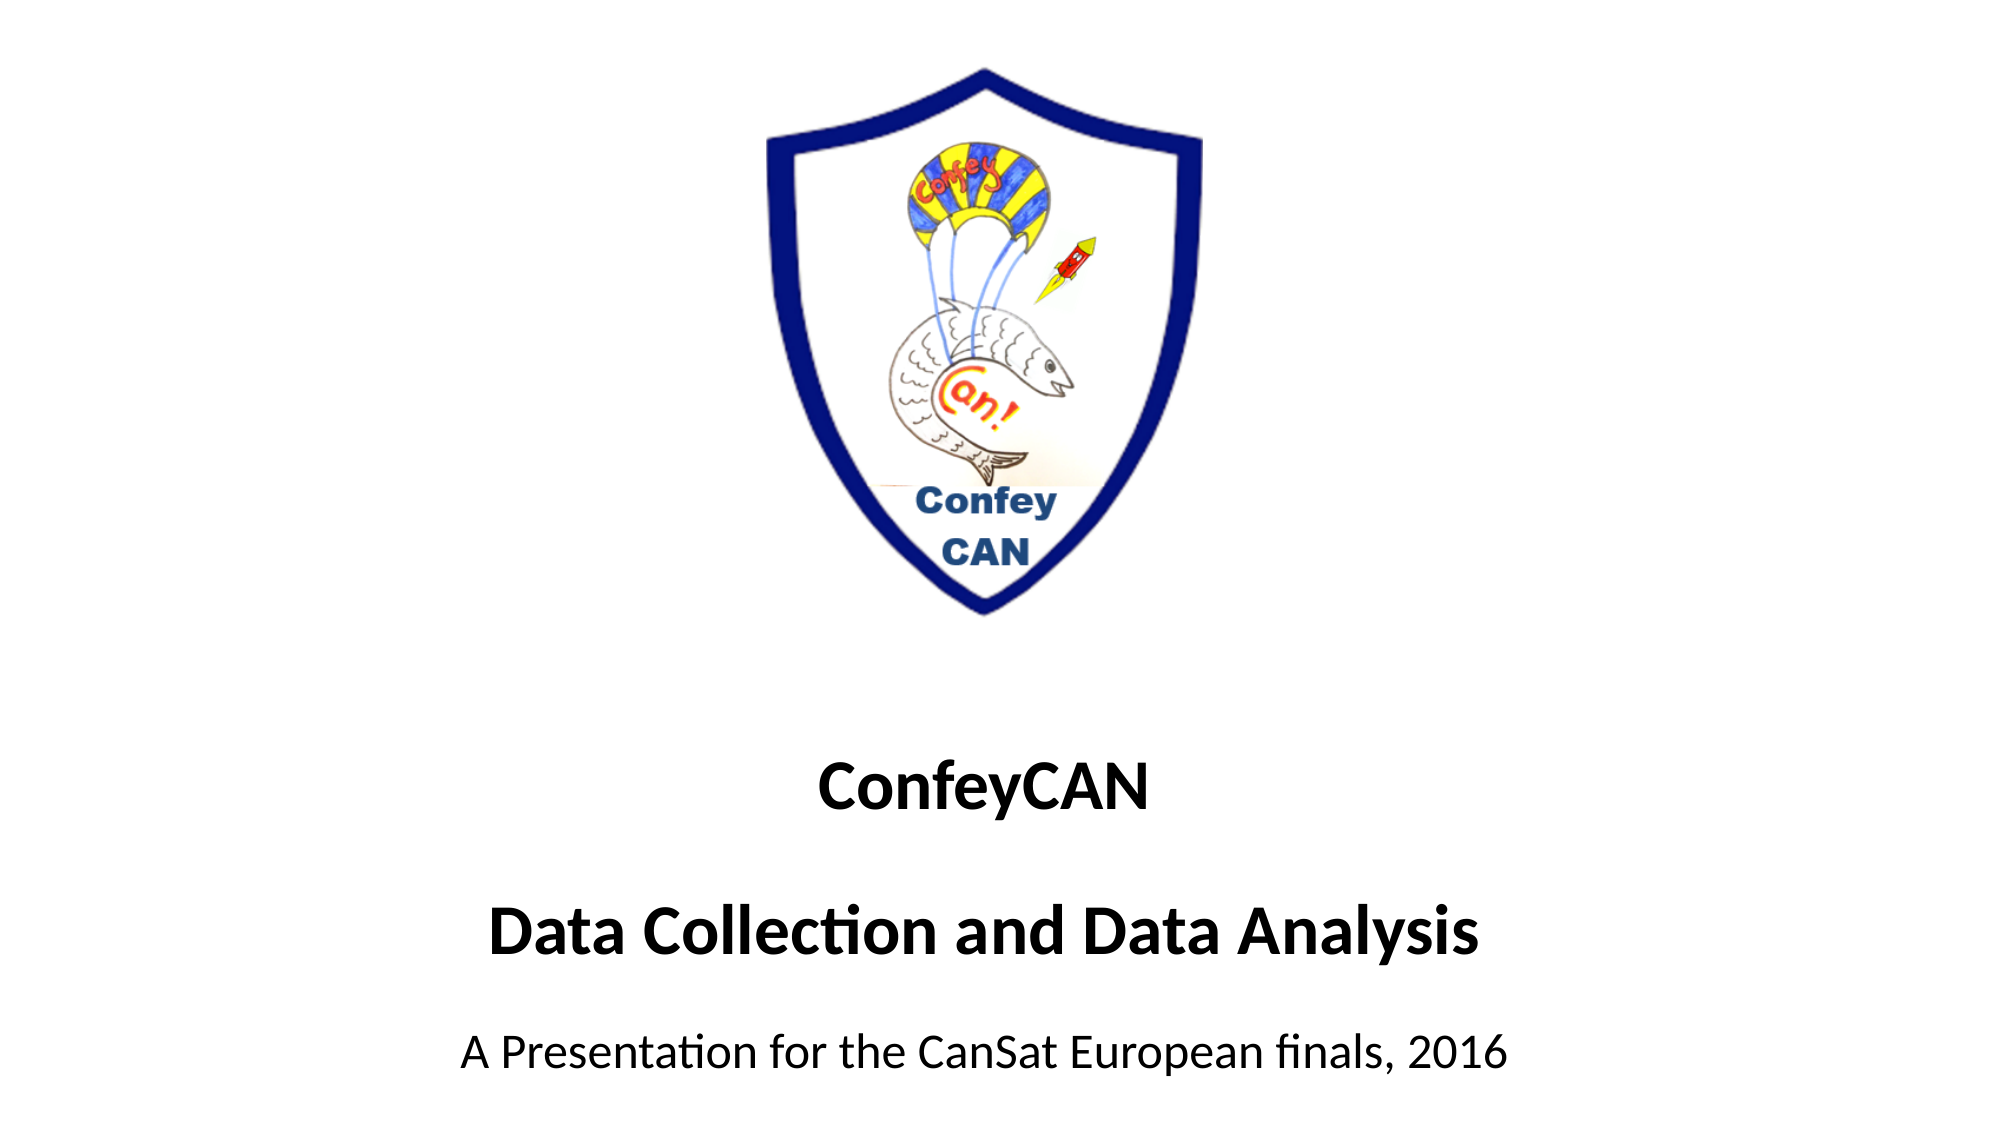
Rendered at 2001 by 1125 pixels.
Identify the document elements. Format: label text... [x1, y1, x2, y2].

picture [766, 66, 1203, 624]
subtitle ConfeyCAN Data Collection and Data Analysis A Presentation for the CanSat European finals, 2016 [234, 713, 1735, 1091]
